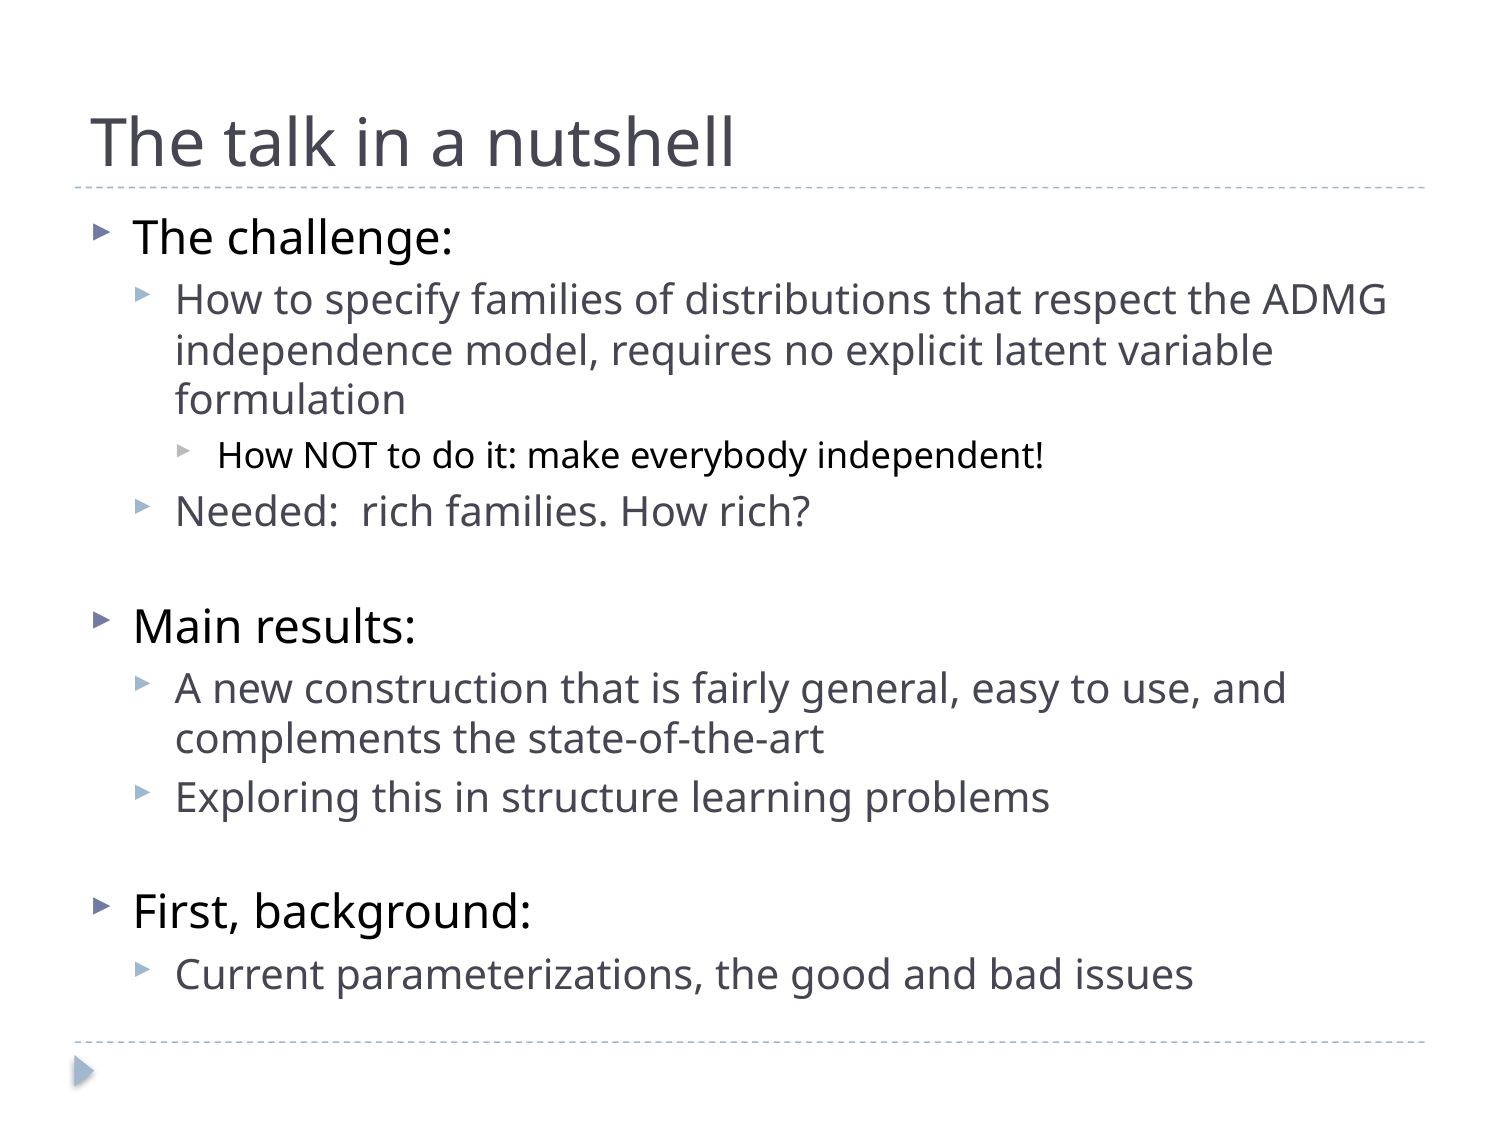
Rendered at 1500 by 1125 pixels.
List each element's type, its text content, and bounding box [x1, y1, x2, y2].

title The talk in a nutshell [74, 24, 1426, 188]
list The challenge: How to specify families of distributions that respect the ADMG independence model, requires no explicit latent variable formulation How NOT to do it: make everybody independent! Needed: rich families. How rich? Main results: A new construction that is fairly general, easy to use, and complements the state-of-the-art Exploring this in structure learning problems First, background: Current parameterizations, the good and bad issues [74, 199, 1426, 1011]
